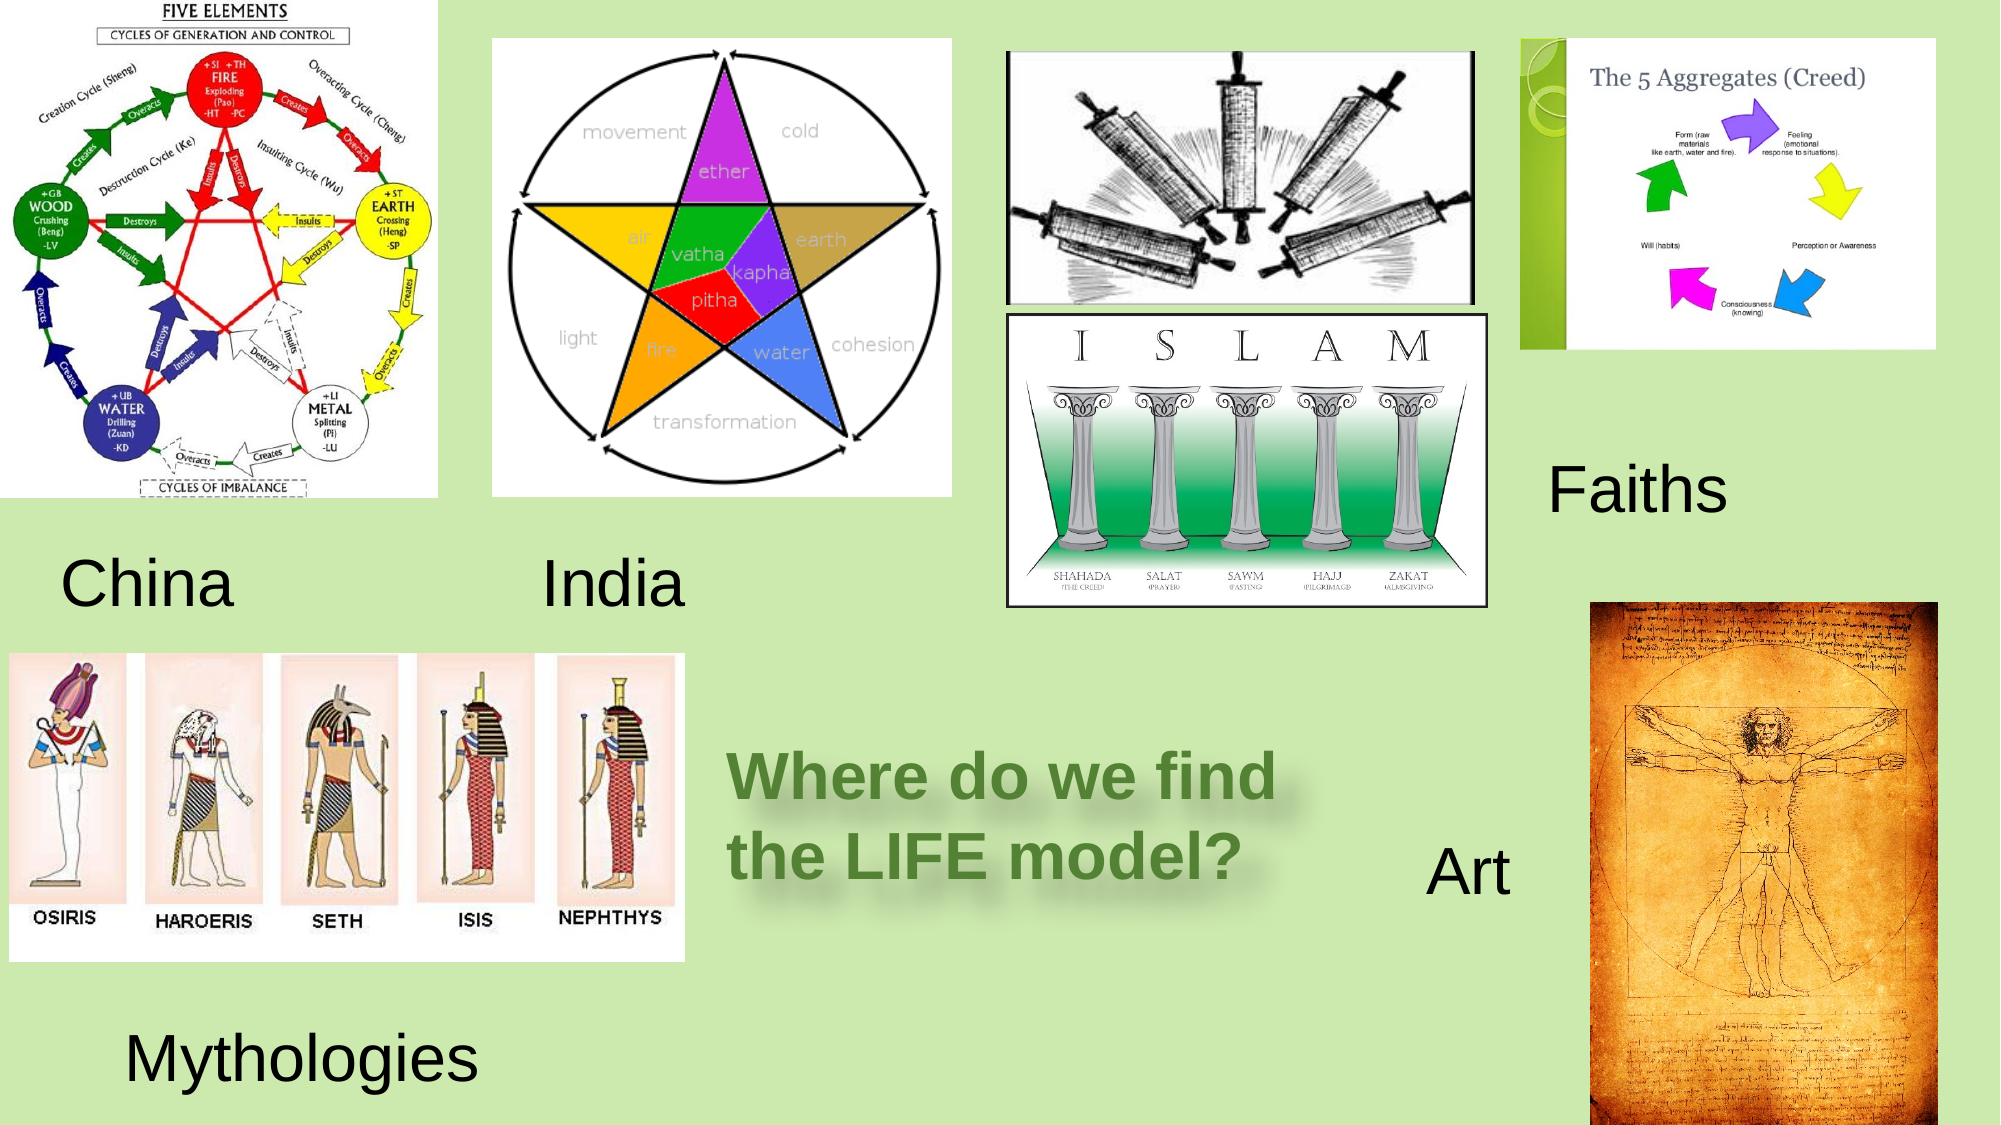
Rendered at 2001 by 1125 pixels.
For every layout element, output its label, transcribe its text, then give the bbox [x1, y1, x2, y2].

picture [1519, 38, 1936, 350]
picture [0, 0, 438, 498]
text_box Faiths [1532, 438, 1936, 534]
text_box Mythologies [109, 1007, 674, 1103]
text_box India [526, 532, 917, 627]
picture [492, 38, 952, 497]
picture [1590, 602, 1938, 1125]
text_box Where do we find the LIFE model? [711, 725, 1365, 901]
picture [9, 653, 685, 962]
text_box China [45, 532, 401, 627]
text_box Art [1411, 820, 1563, 916]
picture [1006, 51, 1475, 305]
picture [1006, 313, 1488, 609]
